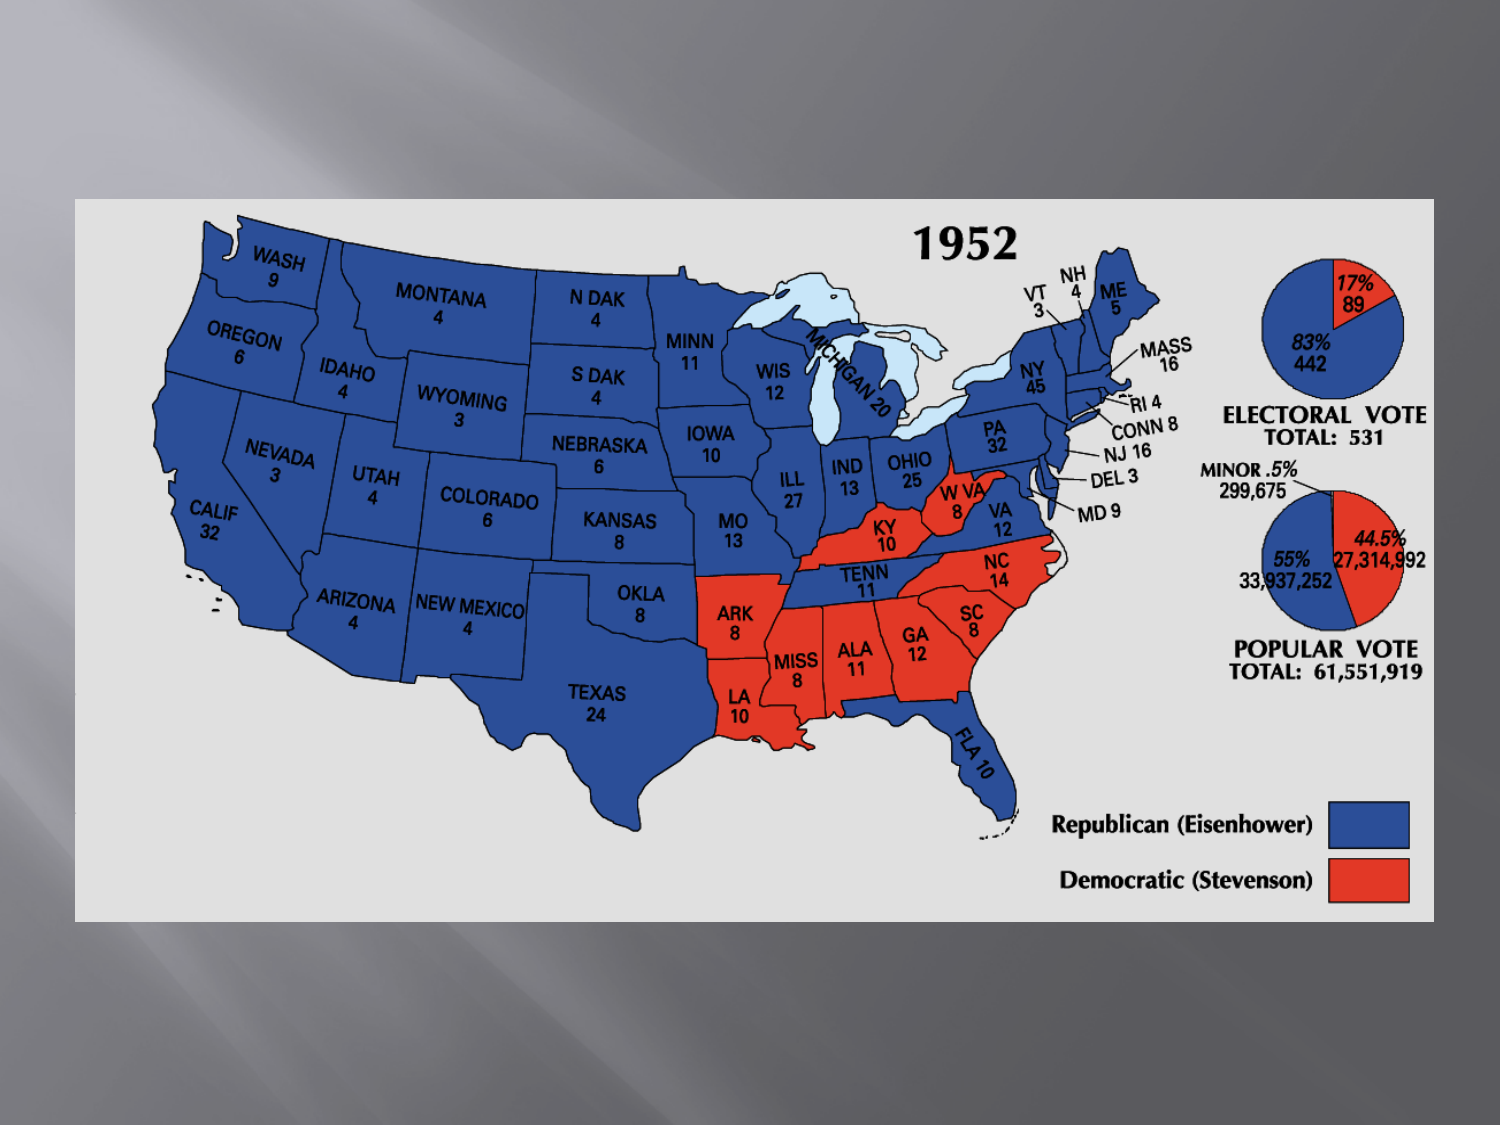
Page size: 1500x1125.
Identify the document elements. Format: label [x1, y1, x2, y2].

picture [75, 198, 1435, 923]
